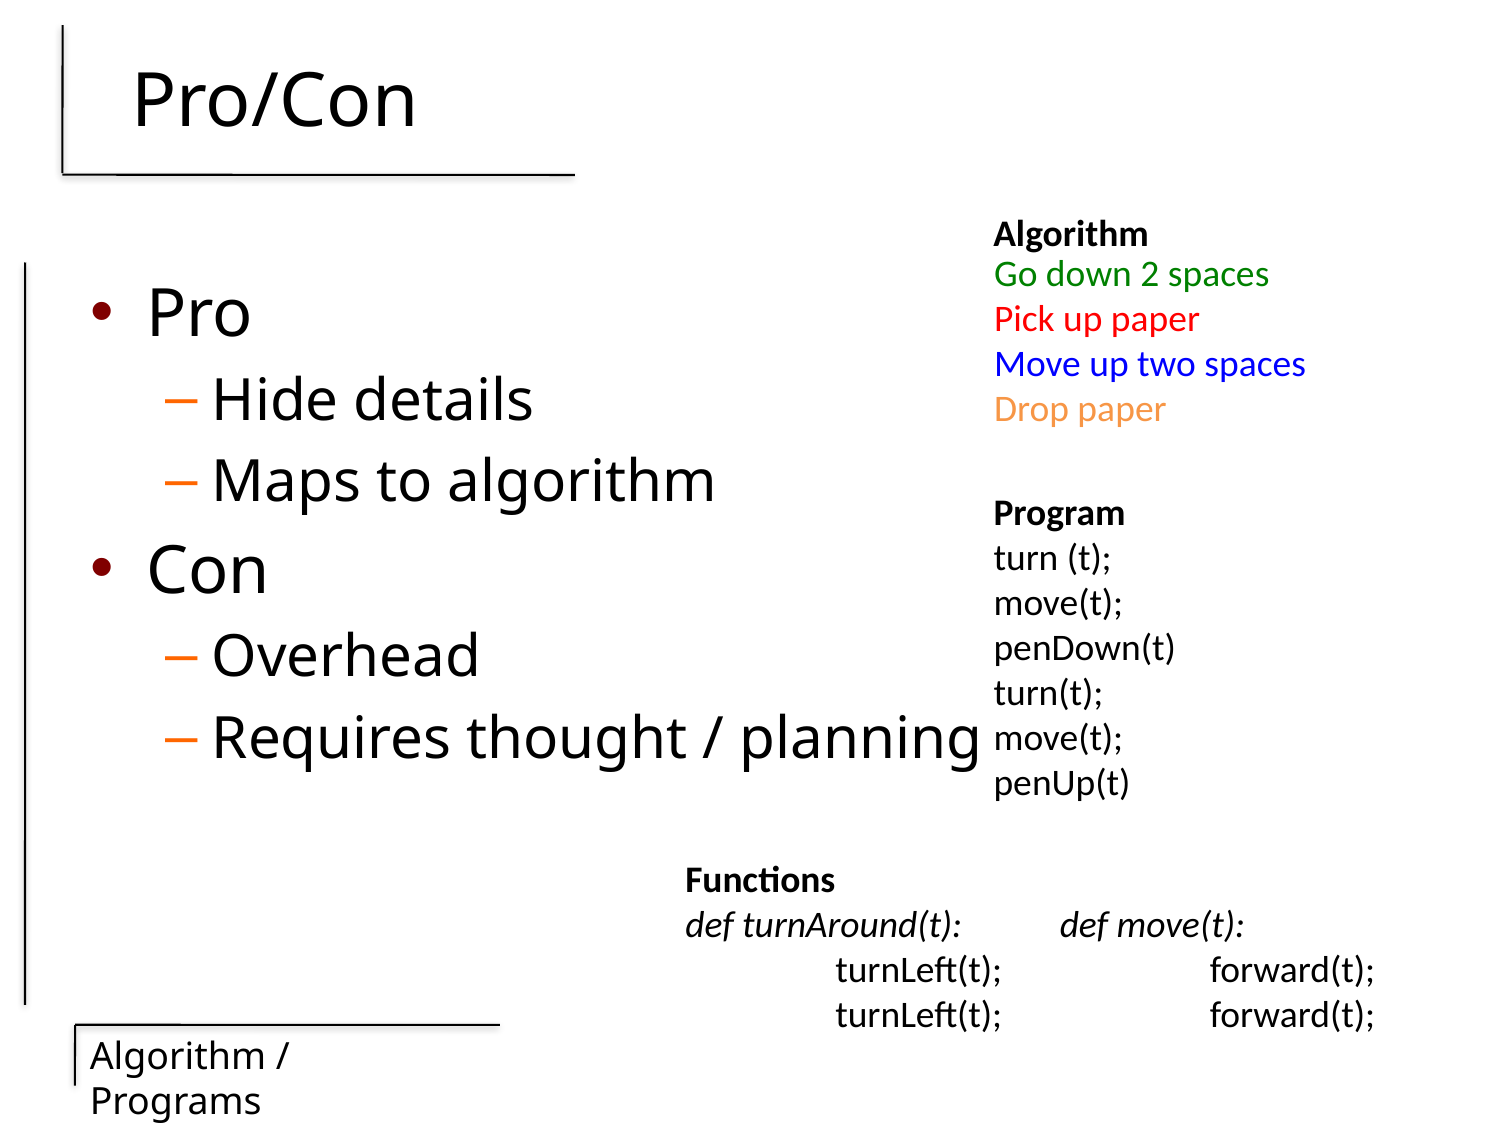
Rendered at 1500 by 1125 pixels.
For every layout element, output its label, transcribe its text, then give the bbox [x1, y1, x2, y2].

text_box Algorithm [978, 201, 1165, 262]
text_box Program turn (t); move(t); penDown(t) turn(t); move(t); penUp(t) [978, 480, 1191, 811]
text_box Functions def turnAround(t): turnLeft(t); turnLeft(t); [670, 847, 1018, 1043]
text_box Go down 2 spaces Pick up paper Move up two spaces Drop paper [979, 241, 1322, 437]
title Pro/Con [75, 24, 475, 168]
text_box def move(t): forward(t); forward(t); [1045, 893, 1391, 1043]
list Pro Hide details Maps to algorithm Con Overhead Requires thought / planning [75, 262, 1425, 1005]
